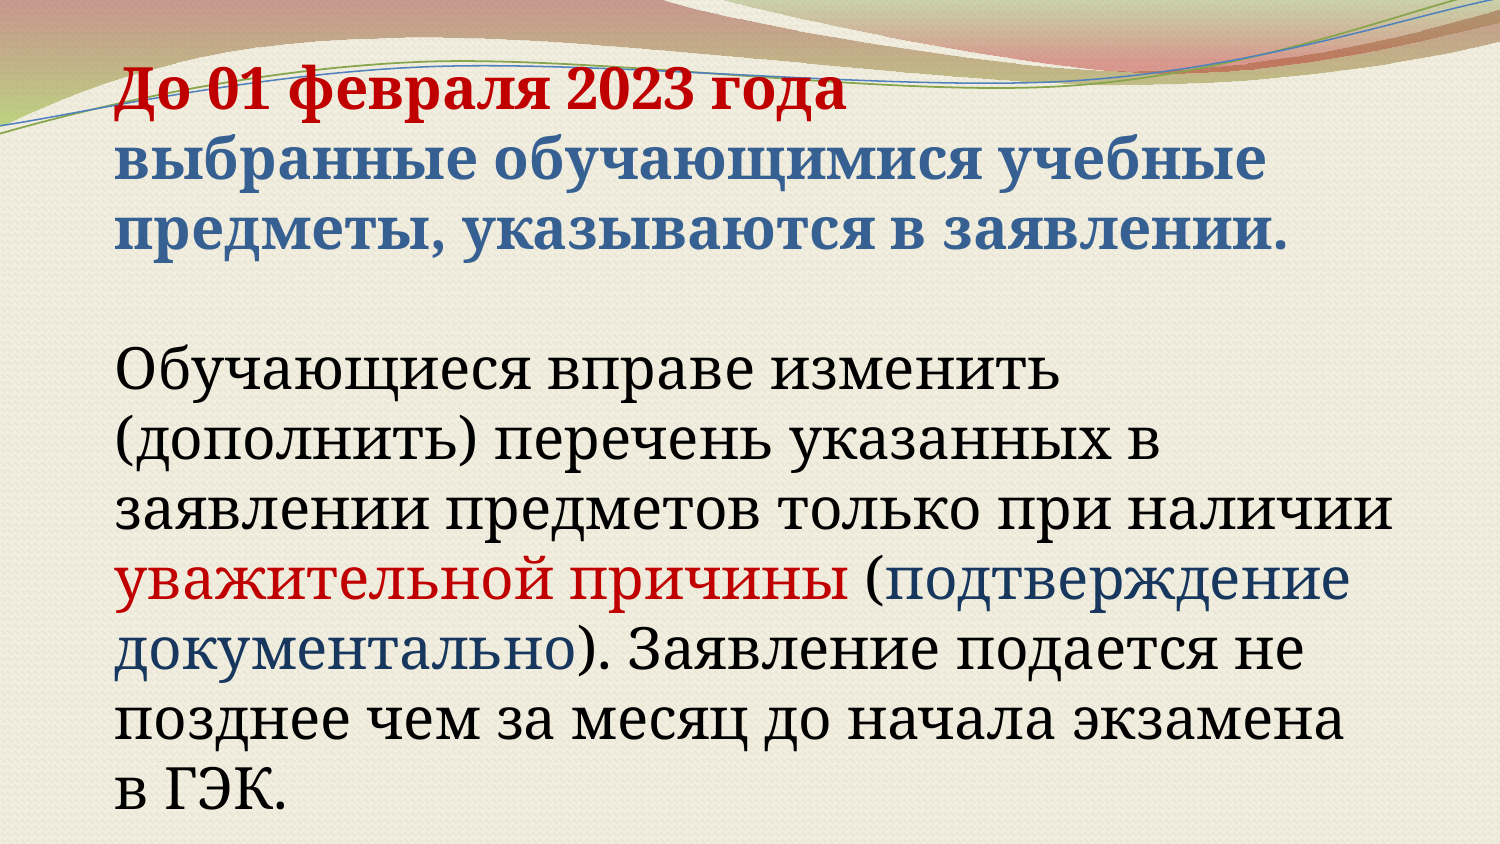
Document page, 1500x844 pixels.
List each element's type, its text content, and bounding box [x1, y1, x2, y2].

text_box До 01 февраля 2023 года выбранные обучающимися учебные предметы, указываются в заявлении. Обучающиеся вправе изменить (дополнить) перечень указанных в заявлении предметов только при наличии уважительной причины (подтверждение документально). Заявление подается не позднее чем за месяц до начала экзамена в ГЭК. [100, 43, 1412, 844]
